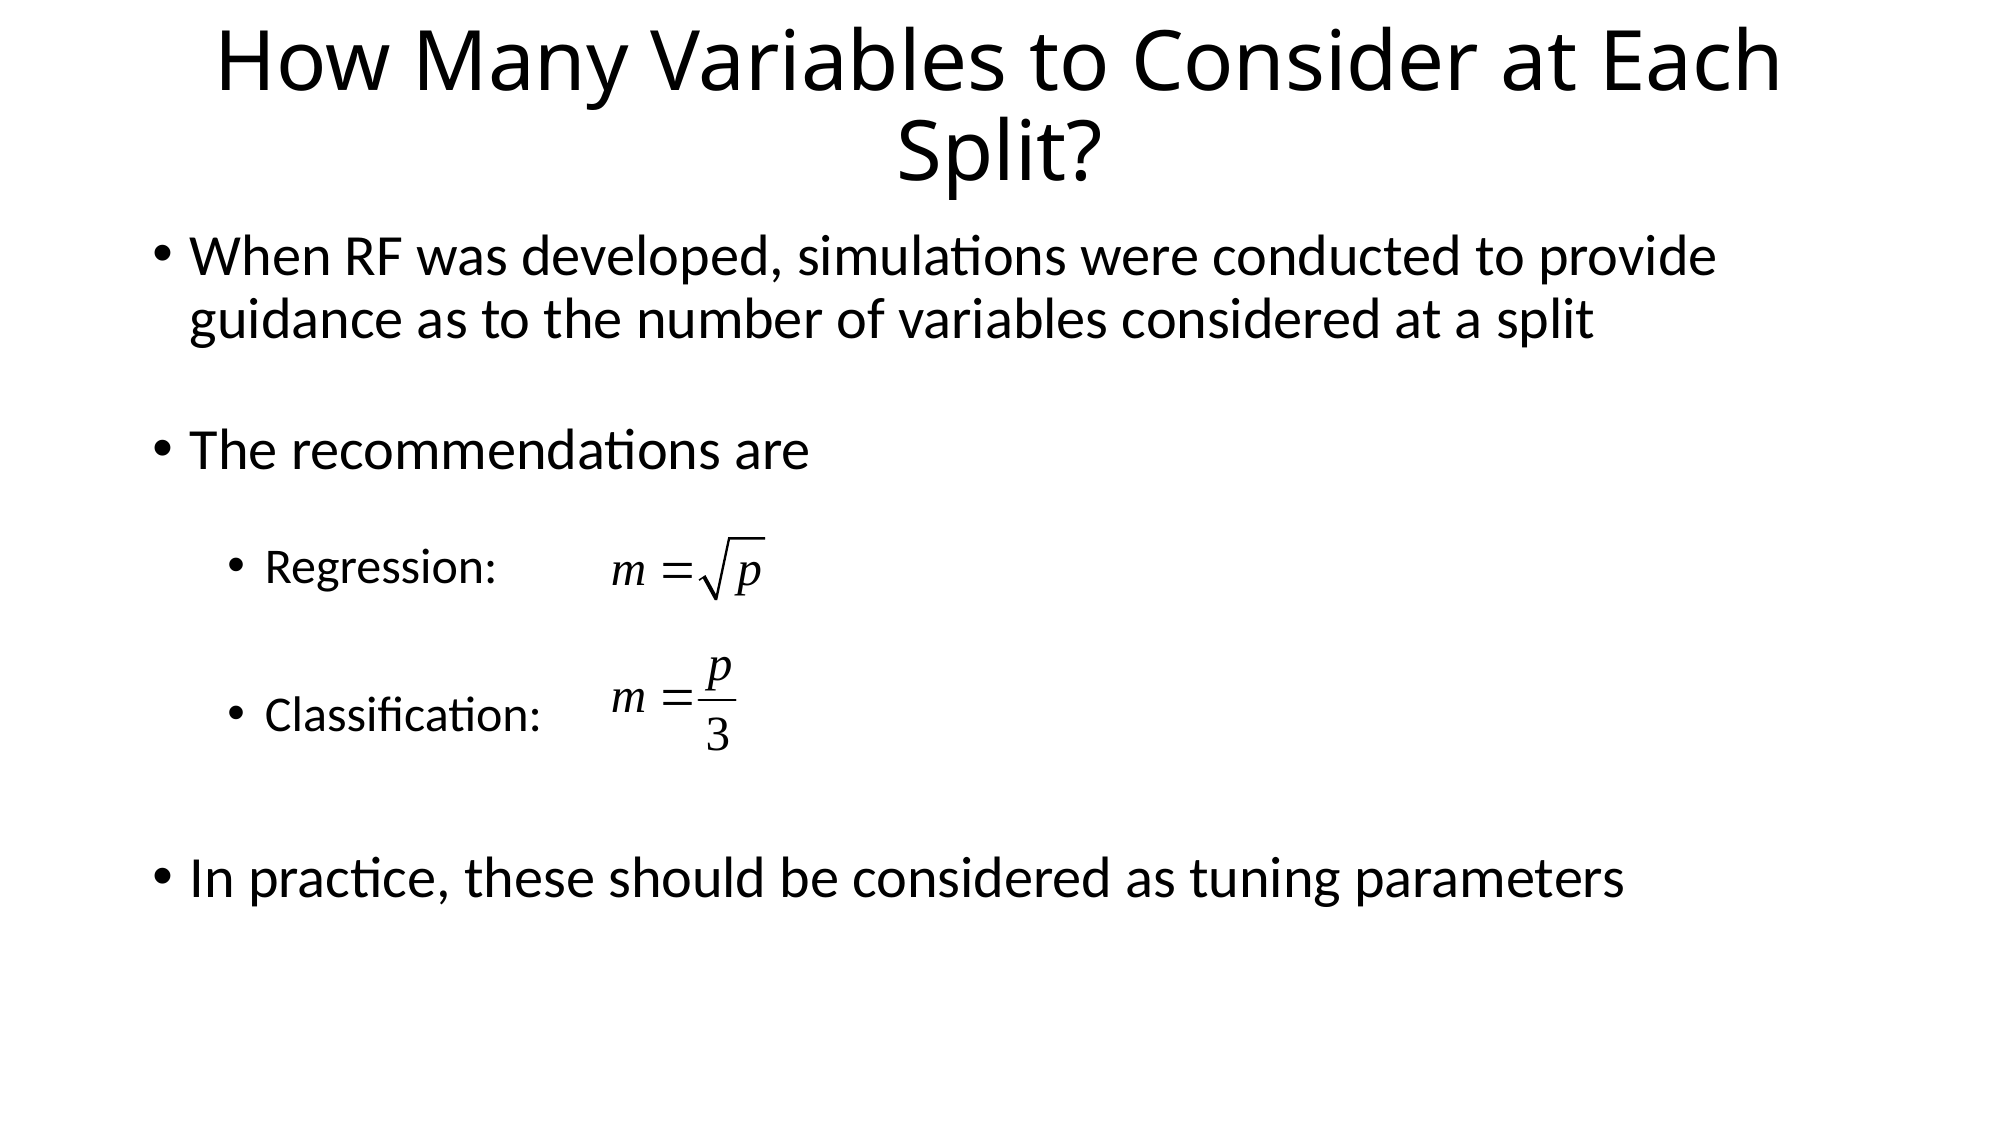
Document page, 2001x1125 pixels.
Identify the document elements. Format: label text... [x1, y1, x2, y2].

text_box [601, 526, 779, 611]
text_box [601, 628, 750, 767]
list When RF was developed, simulations were conducted to provide guidance as to the number of variables considered at a split The recommendations are Regression: Classification: In practice, these should be considered as tuning parameters [137, 217, 1863, 1014]
title How Many Variables to Consider at Each Split? [137, 0, 1863, 217]
